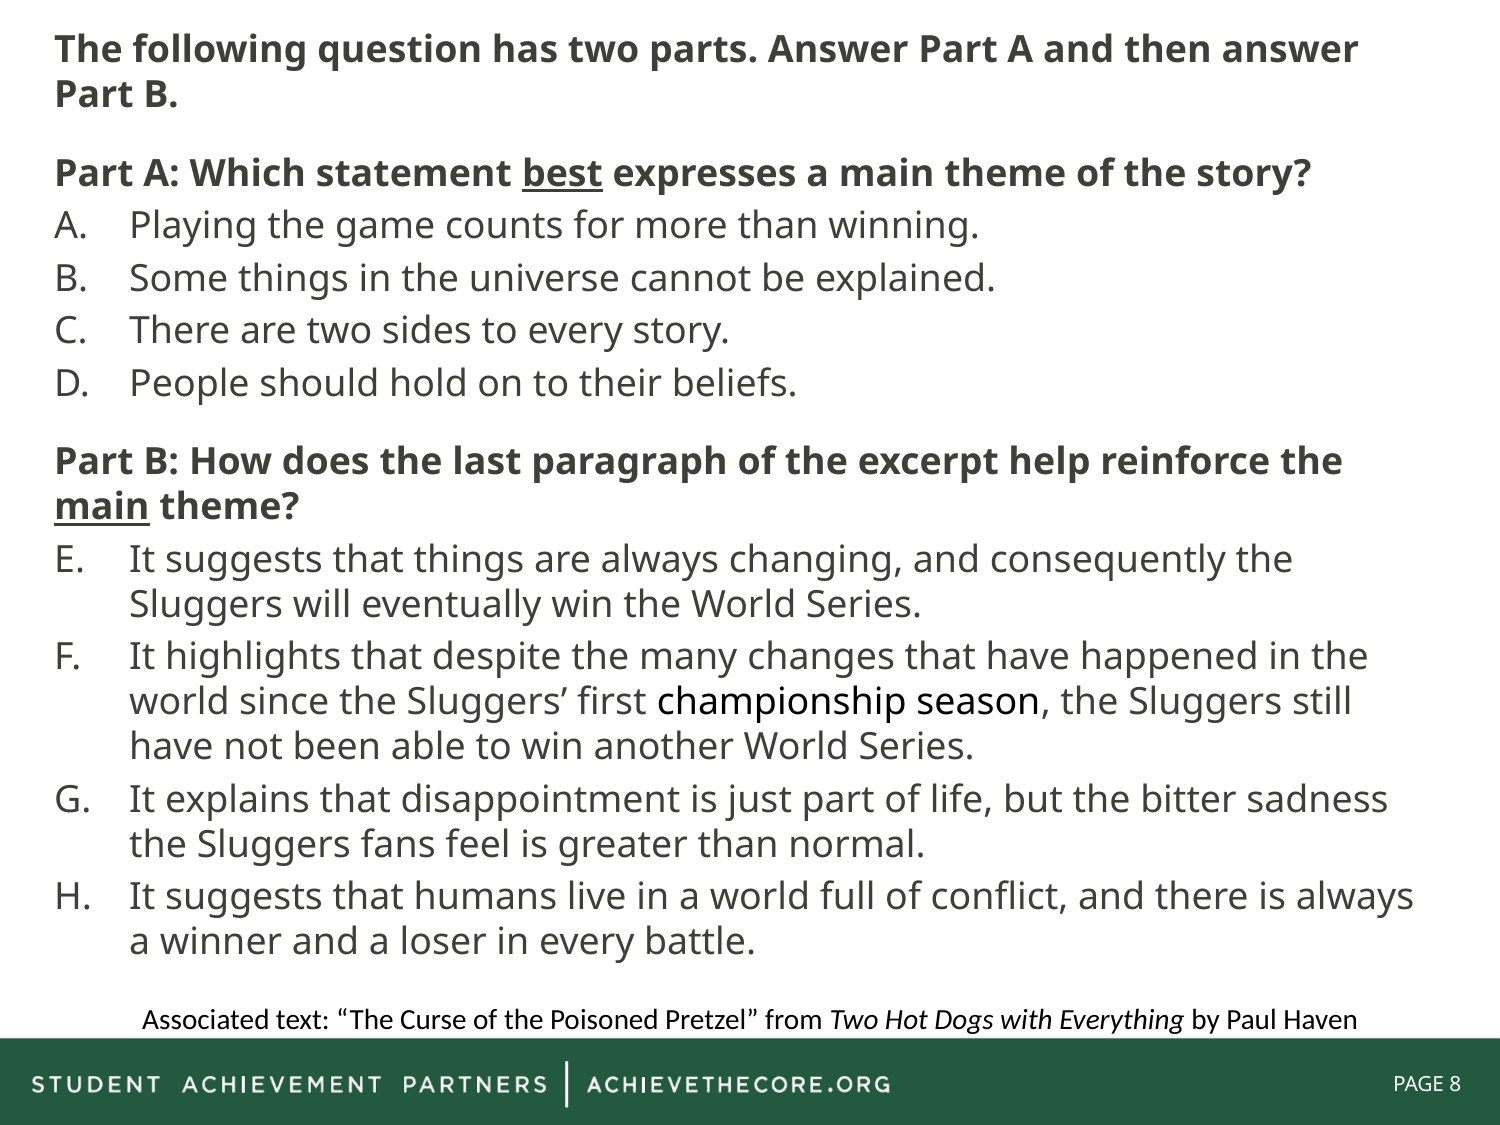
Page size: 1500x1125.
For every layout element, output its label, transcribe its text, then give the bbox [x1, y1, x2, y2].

text_box Associated text: “The Curse of the Poisoned Pretzel” from Two Hot Dogs with Everything by Paul Haven [0, 993, 1500, 1043]
list The following question has two parts. Answer Part A and then answer Part B. Part A: Which statement best expresses a main theme of the story? Playing the game counts for more than winning. Some things in the universe cannot be explained. There are two sides to every story. People should hold on to their beliefs. Part B: How does the last paragraph of the excerpt help reinforce the main theme? It suggests that things are always changing, and consequently the Sluggers will eventually win the World Series. It highlights that despite the many changes that have happened in the world since the Sluggers’ first championship season, the Sluggers still have not been able to win another World Series. It explains that disappointment is just part of life, but the bitter sadness the Sluggers fans feel is greater than normal. It suggests that humans live in a world full of conflict, and there is always a winner and a loser in every battle. [39, 17, 1440, 993]
